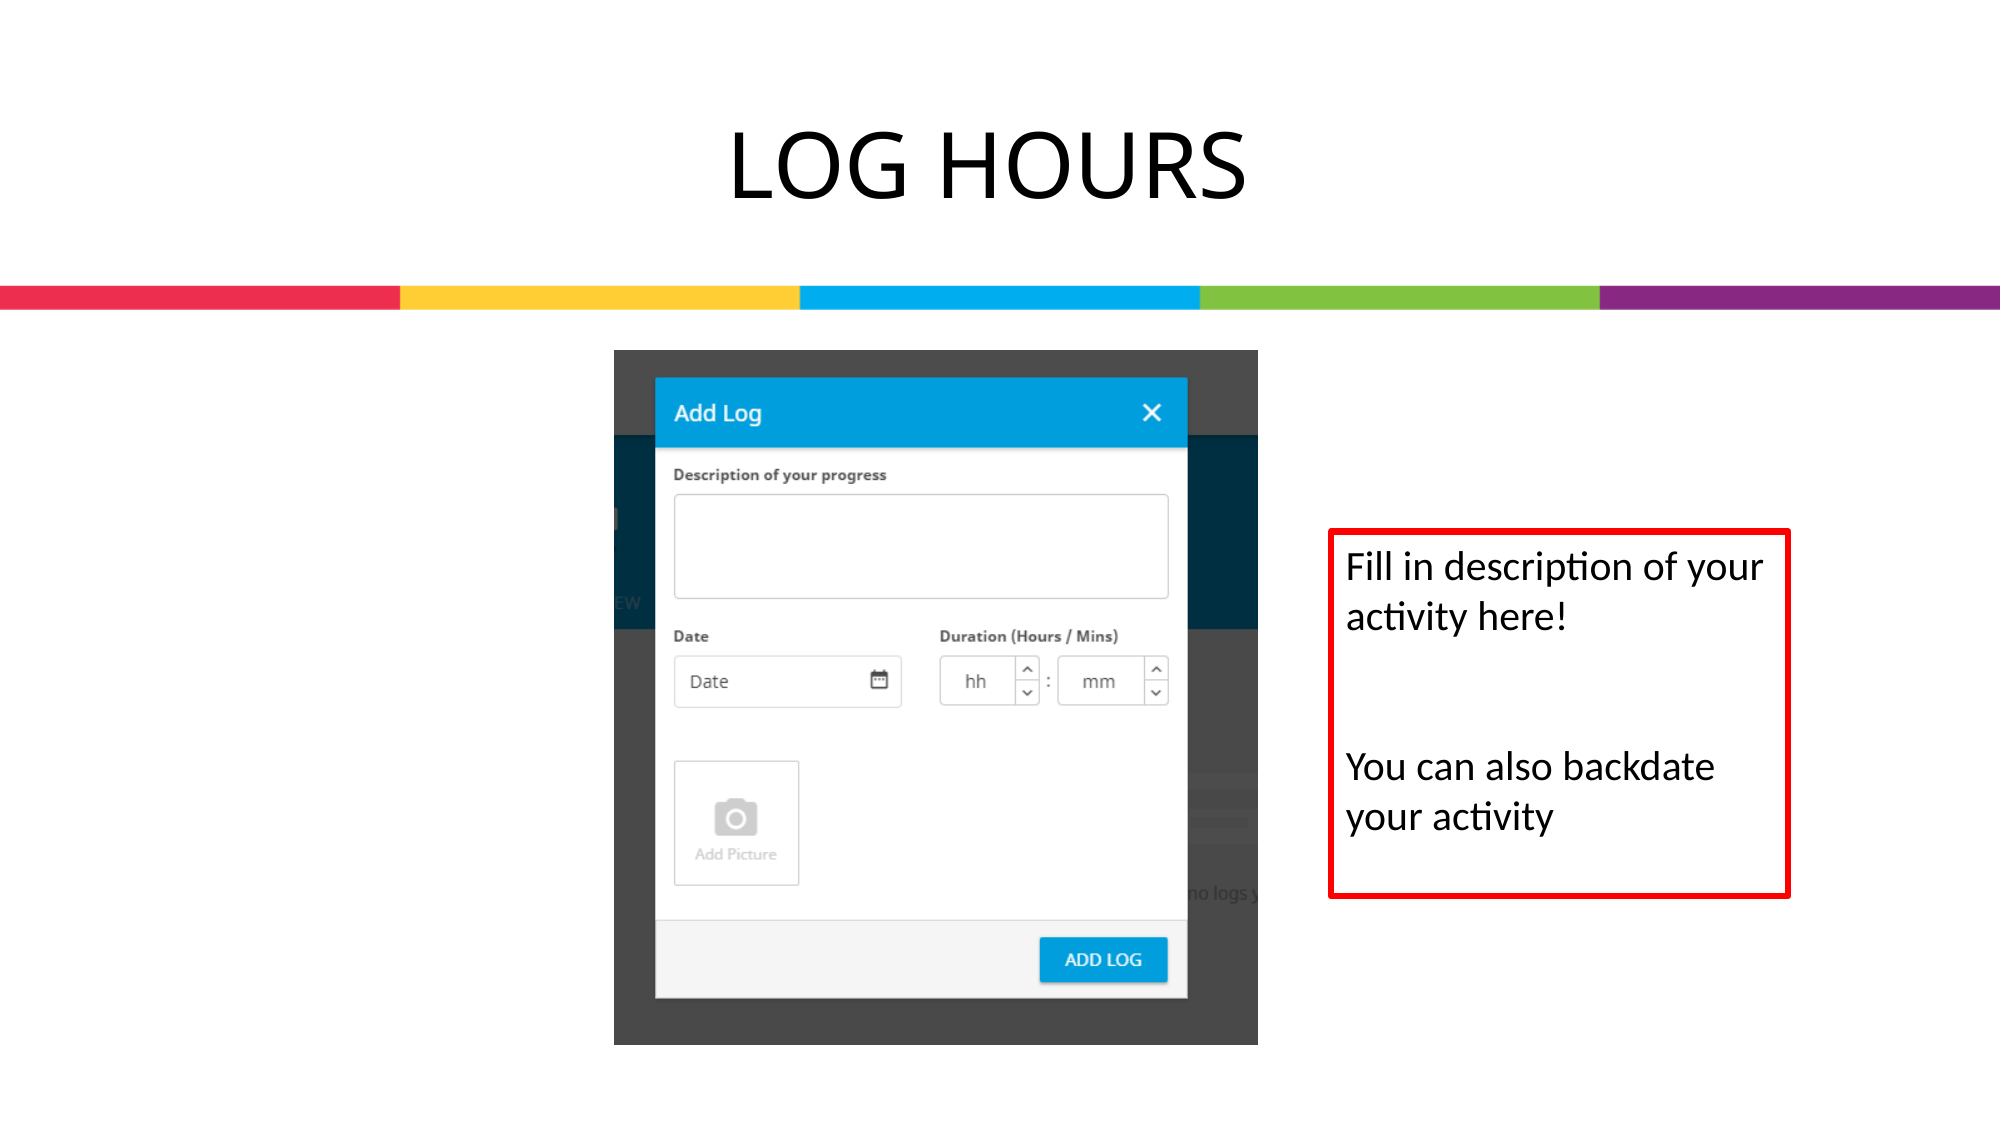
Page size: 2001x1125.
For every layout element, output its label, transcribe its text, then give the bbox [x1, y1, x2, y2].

picture [614, 448, 1258, 1045]
picture [736, 409, 747, 421]
picture [1200, 285, 2000, 310]
picture [1144, 404, 1160, 421]
picture [614, 350, 1258, 435]
picture [0, 285, 800, 310]
title LOG HOURS [137, 59, 1863, 278]
picture [675, 404, 715, 421]
picture [750, 409, 761, 426]
picture [725, 405, 735, 421]
text_box Fill in description of your activity here! You can also backdate your activity [1330, 531, 1789, 897]
